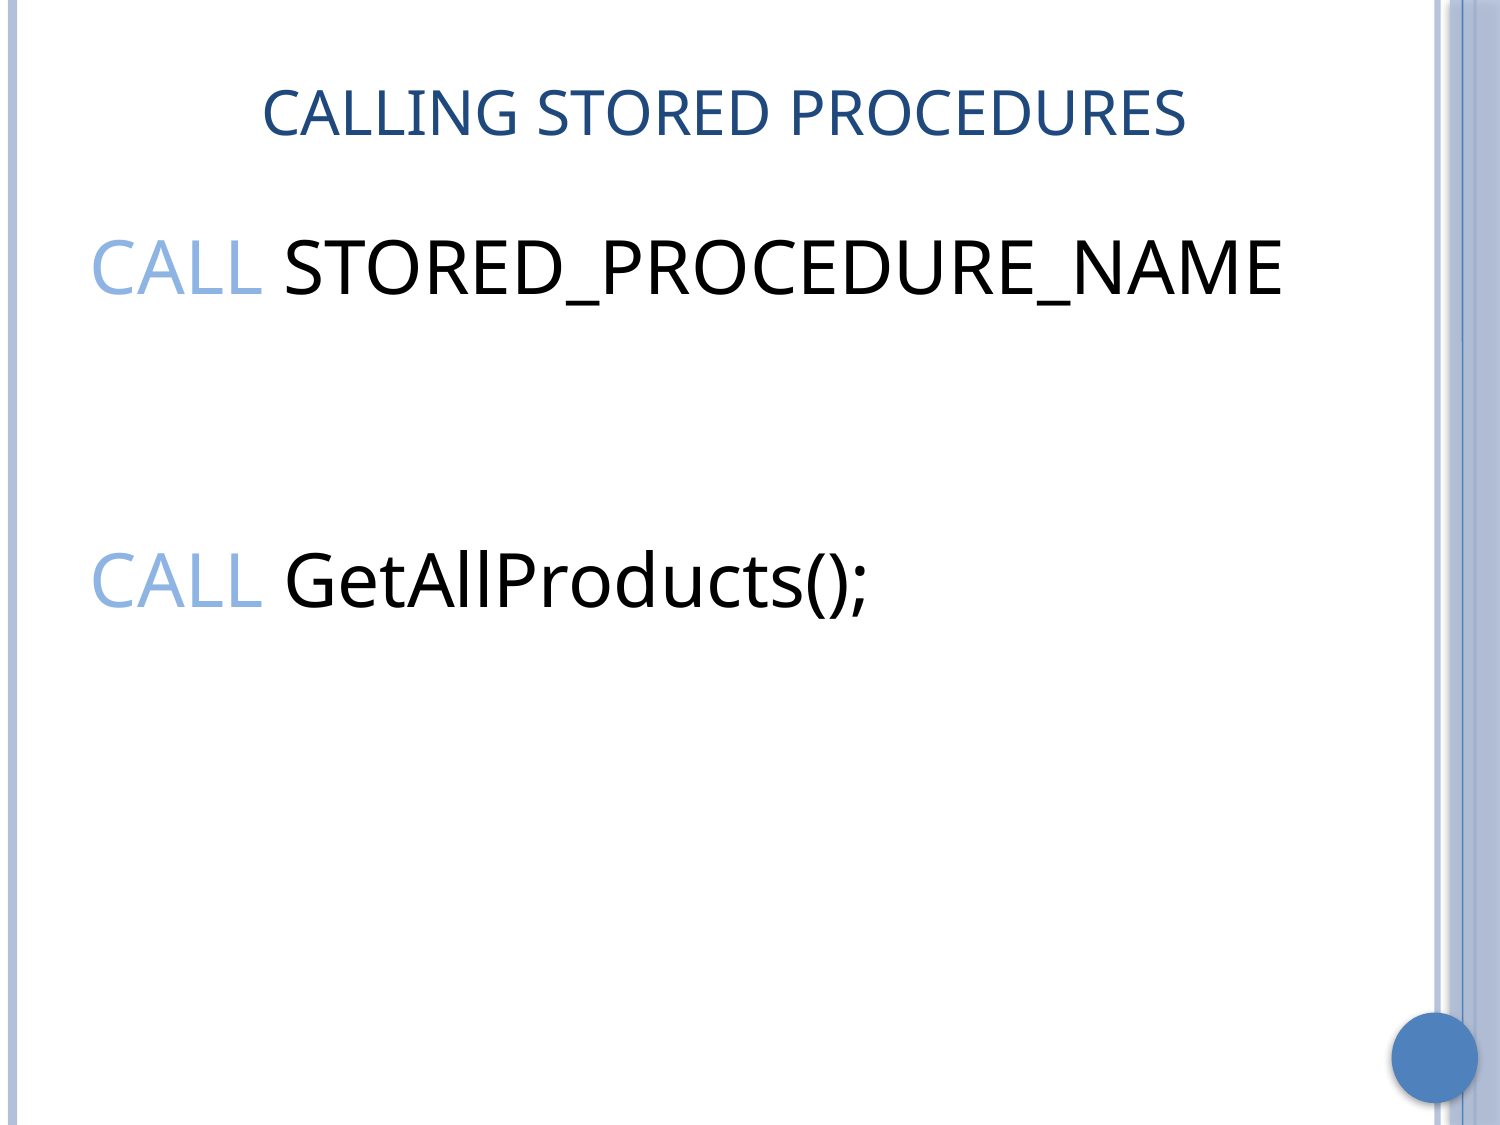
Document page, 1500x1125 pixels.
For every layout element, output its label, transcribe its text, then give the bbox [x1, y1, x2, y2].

title Calling Stored Procedures [75, 45, 1375, 175]
text_box CALL GetAllProducts(); [74, 524, 1363, 913]
list CALL STORED_PROCEDURE_NAME [75, 212, 1363, 524]
